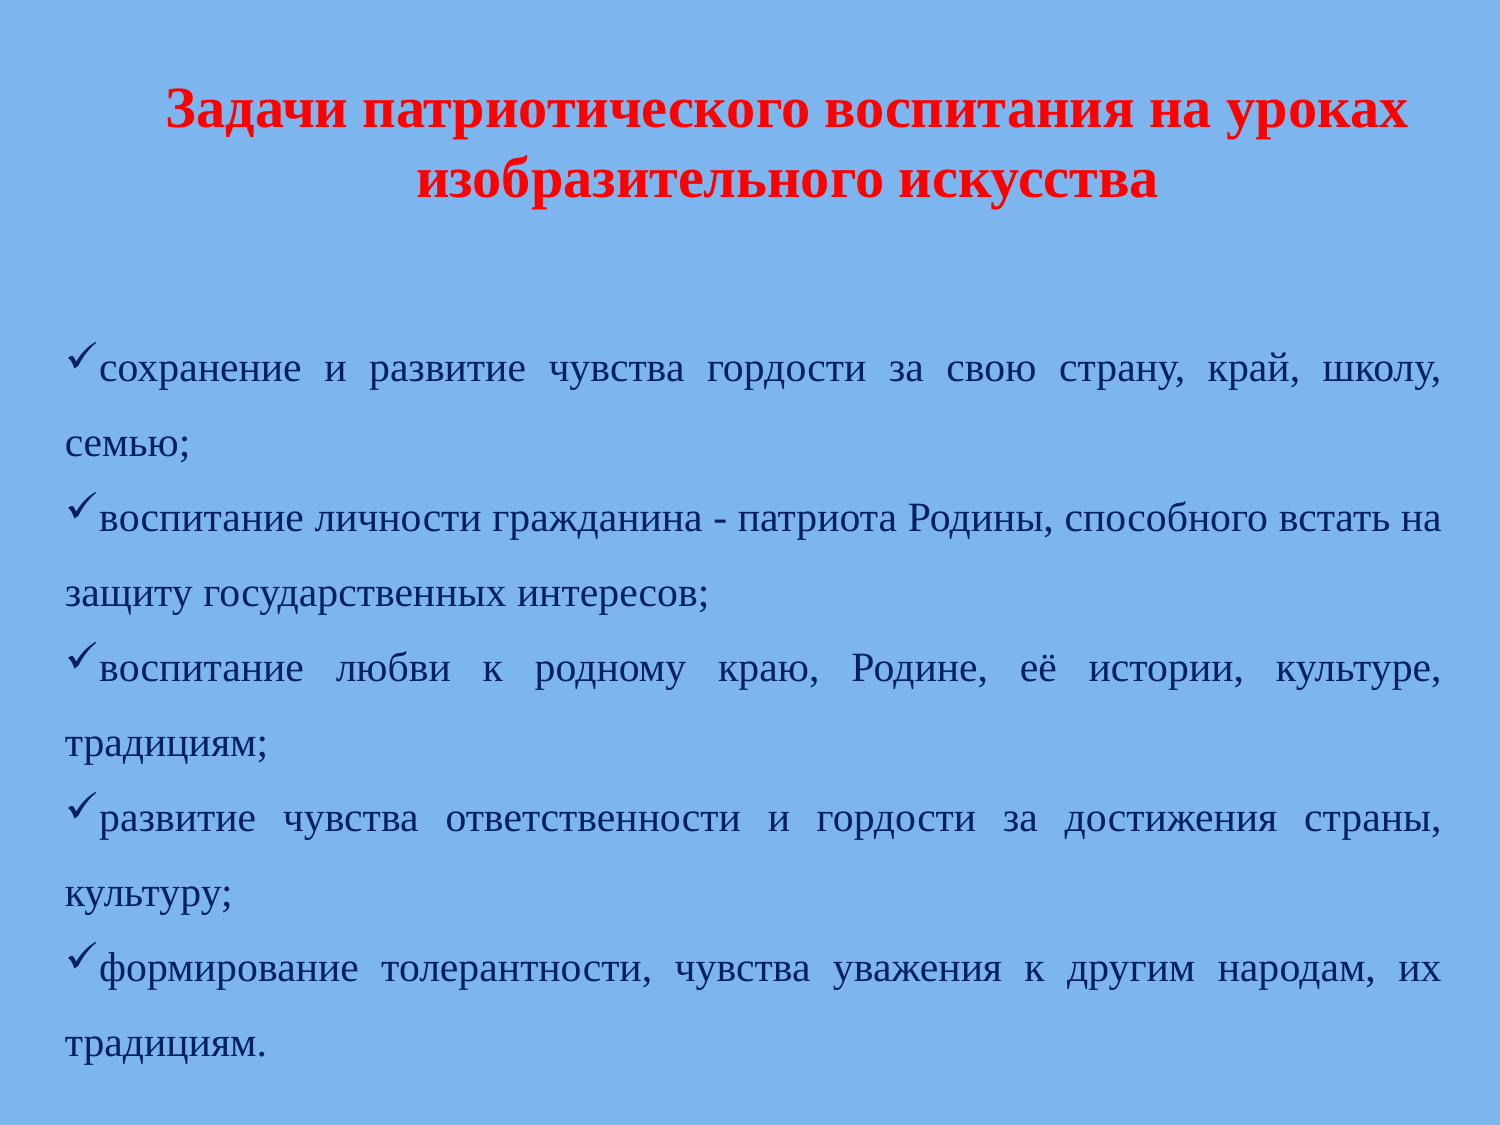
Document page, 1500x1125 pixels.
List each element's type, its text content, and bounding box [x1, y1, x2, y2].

list сохранение и развитие чувства гордости за свою страну, край, школу, семью; воспитание личности гражданина - патриота Родины, способного встать на защиту государственных интересов; воспитание любви к родному краю, Родине, её истории, культуре, традициям; развитие чувства ответственности и гордости за достижения страны, культуру; формирование толерантности, чувства уважения к другим народам, их традициям. [49, 237, 1458, 981]
title Задачи патриотического воспитания на уроках изобразительного искусства [74, 44, 1500, 233]
